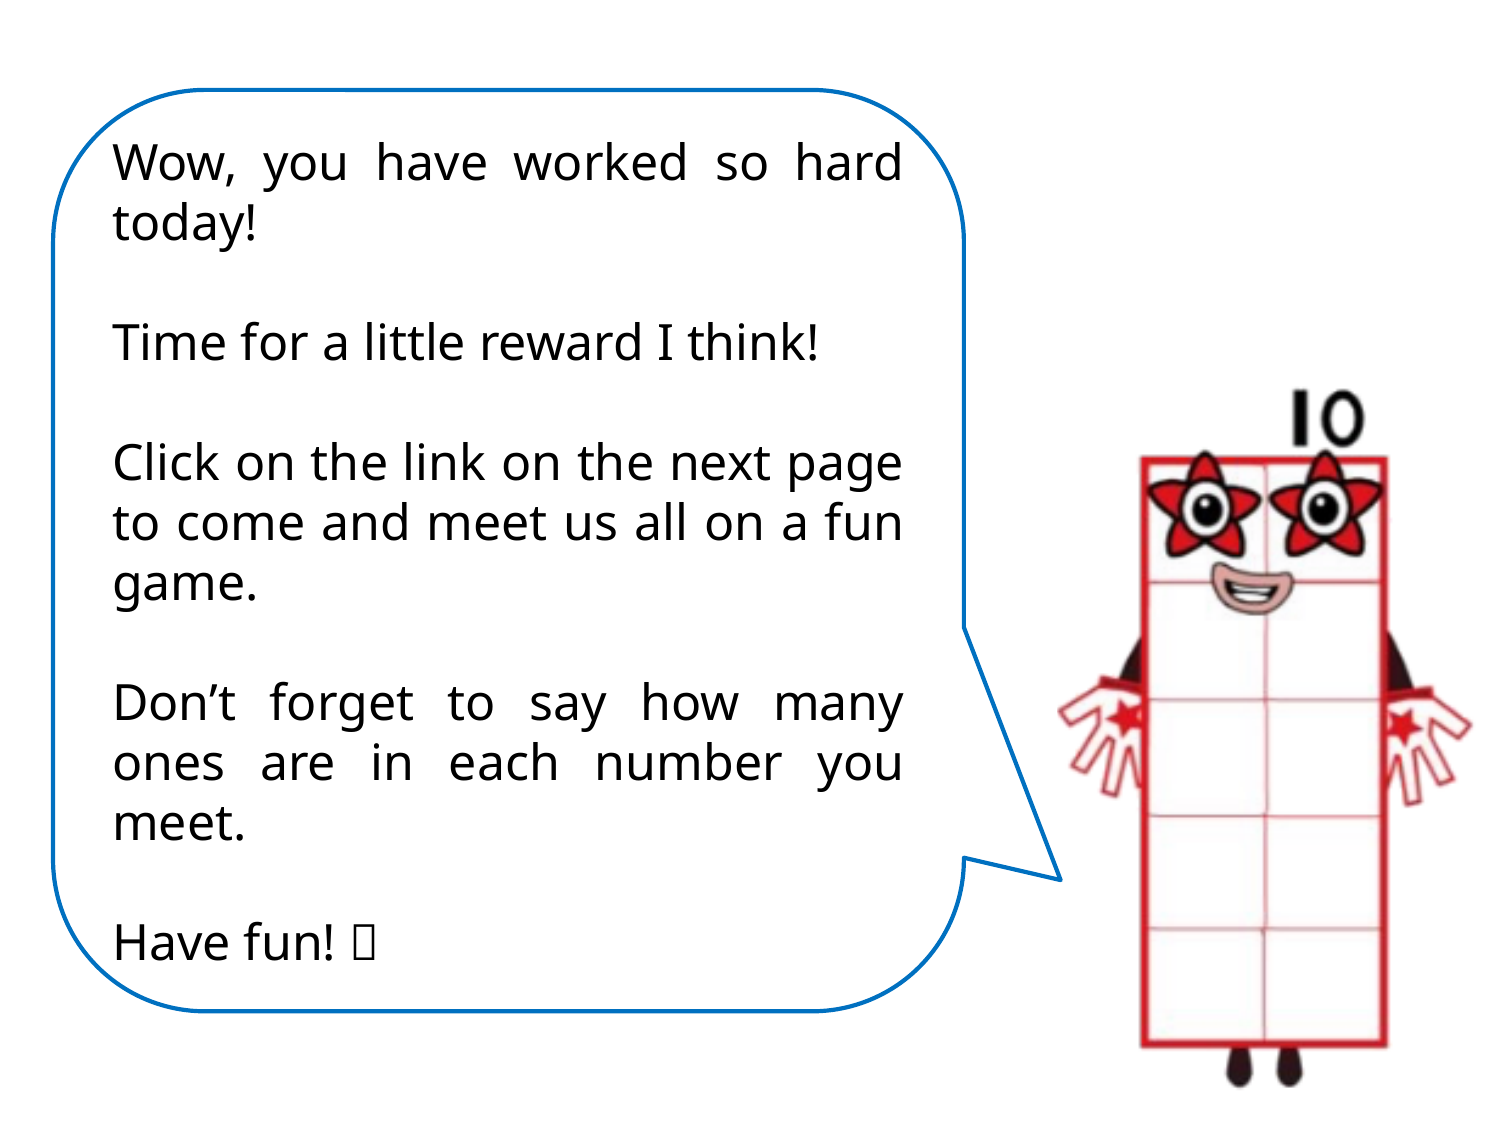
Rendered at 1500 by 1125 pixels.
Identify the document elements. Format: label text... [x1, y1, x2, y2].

text_box Wow, you have worked so hard today! Time for a little reward I think! Click on the link on the next page to come and meet us all on a fun game. Don’t forget to say how many ones are in each number you meet. Have fun!  [50, 87, 1051, 1014]
picture [1056, 385, 1483, 1105]
